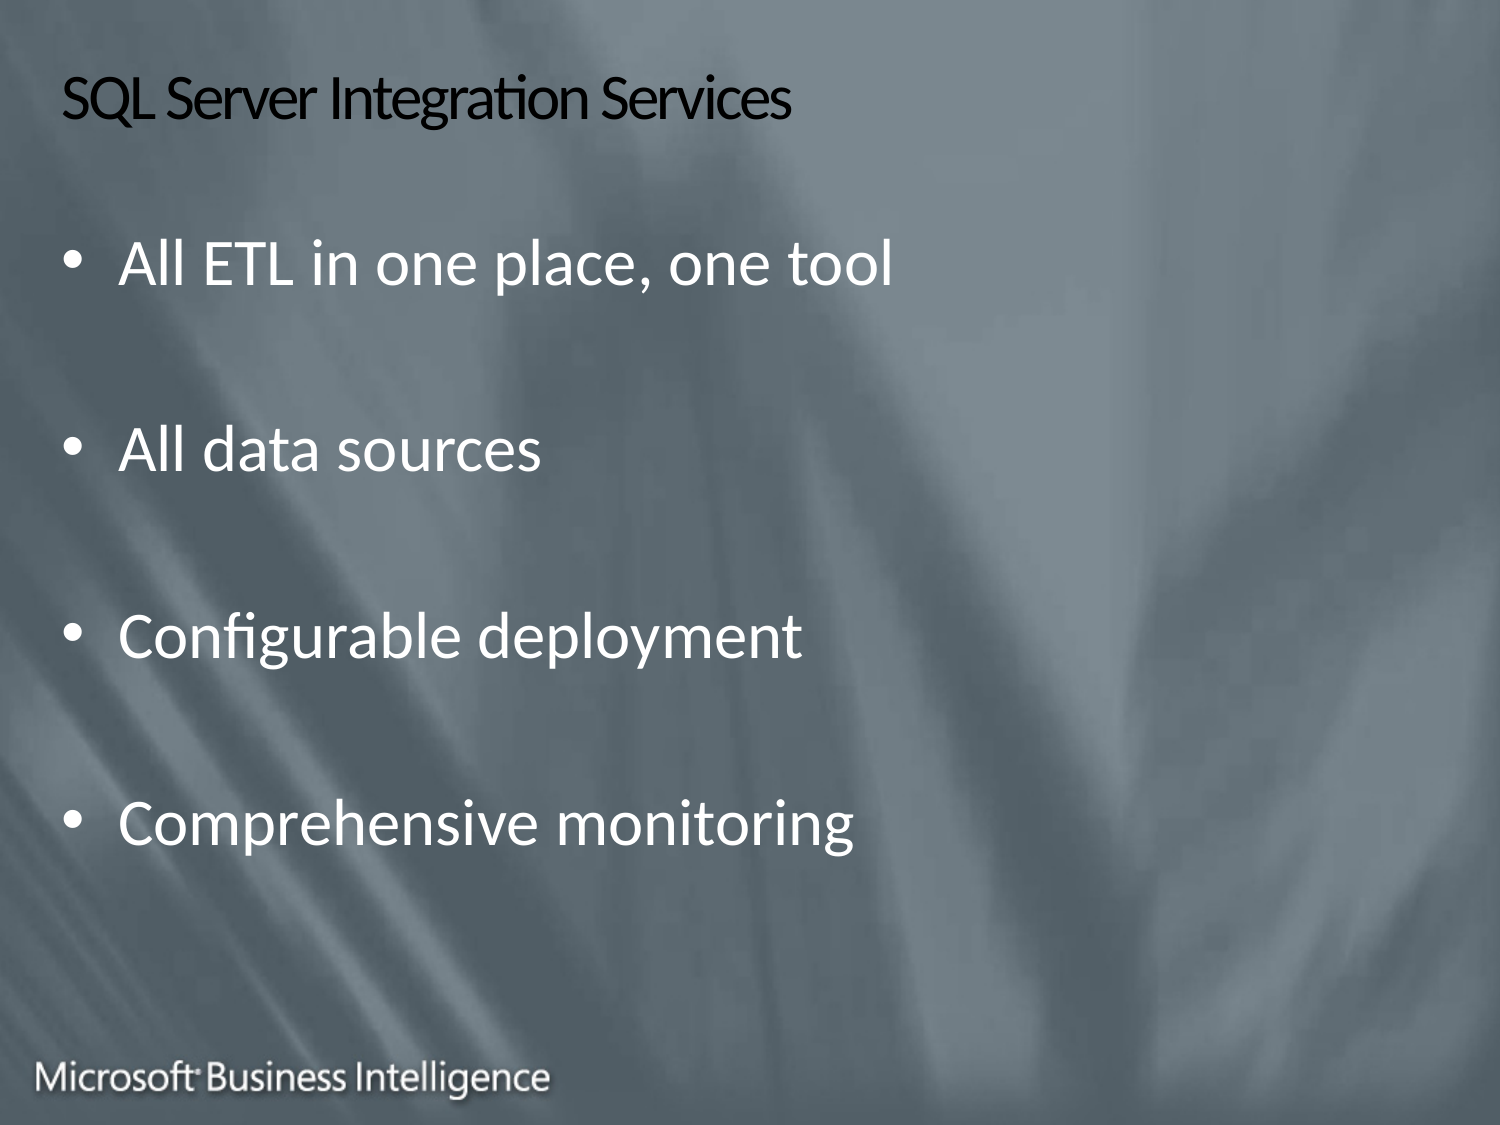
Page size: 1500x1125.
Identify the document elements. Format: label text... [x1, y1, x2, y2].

picture [0, 0, 1500, 1125]
title SQL Server Integration Services [46, 46, 1454, 141]
list All ETL in one place, one tool All data sources Configurable deployment Comprehensive monitoring [46, 210, 1454, 1032]
